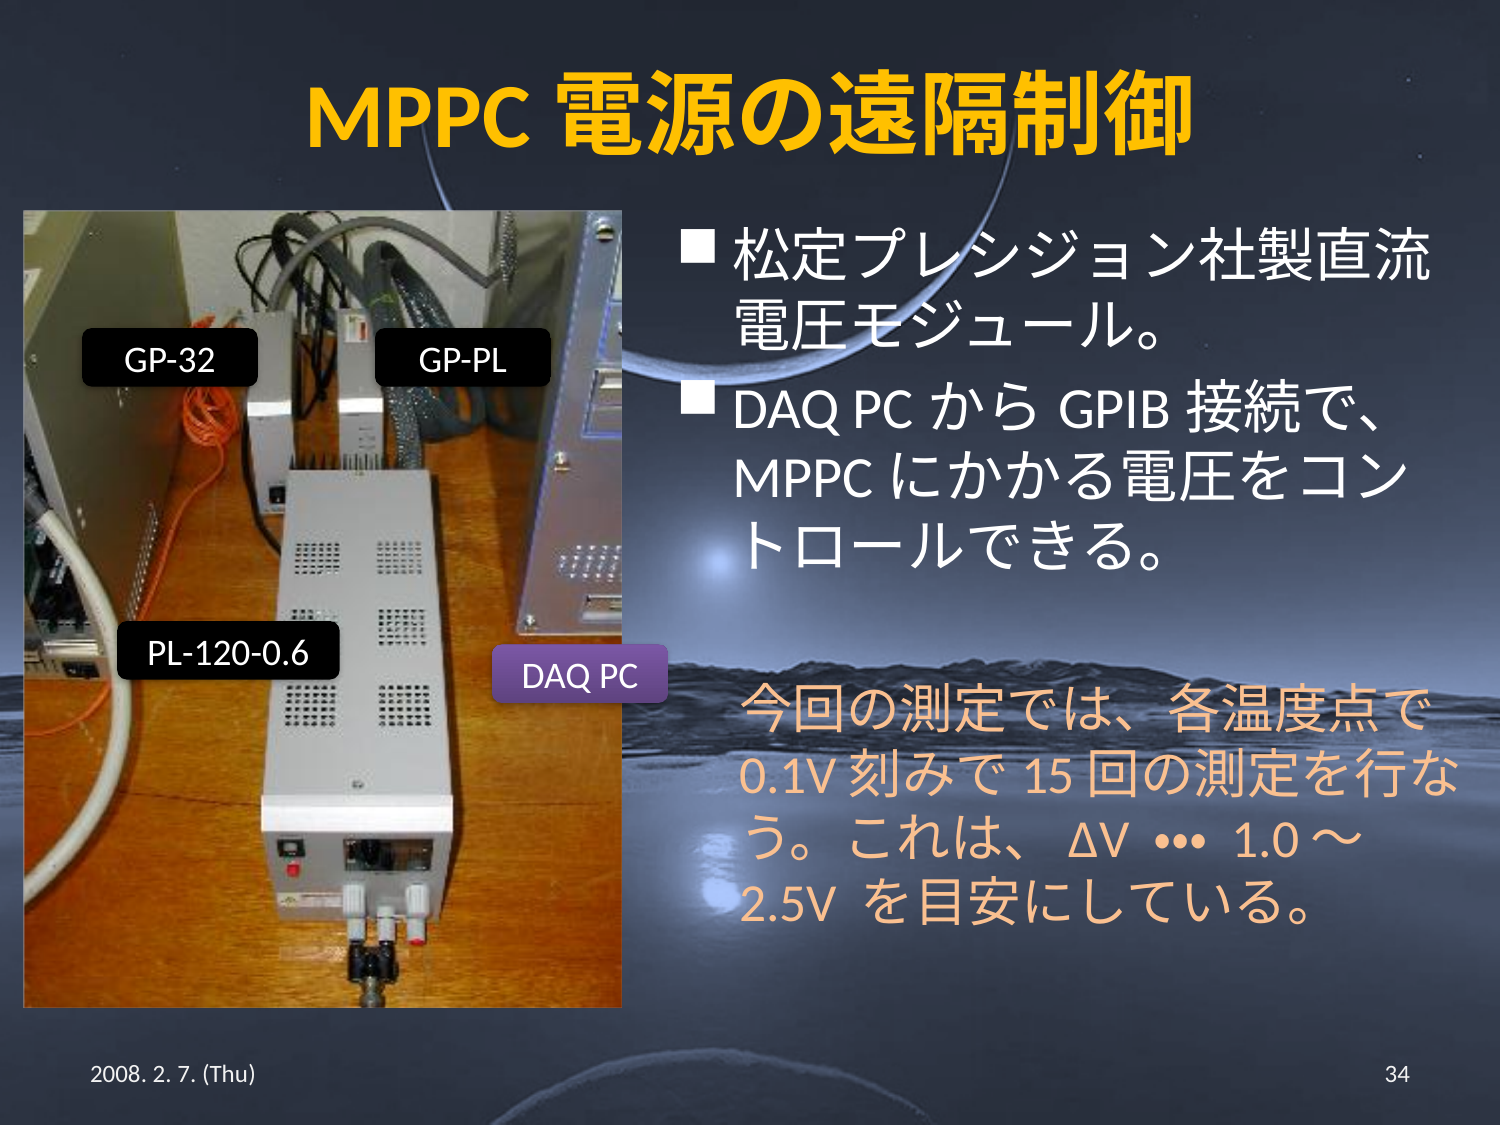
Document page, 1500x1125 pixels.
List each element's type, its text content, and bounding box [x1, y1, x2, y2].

picture [0, 212, 721, 1007]
title MPPC電源の遠隔制御 [75, 45, 1425, 176]
slide_number 34 [1074, 1042, 1425, 1103]
slide_number 2008. 2. 7. (Thu) [75, 1042, 425, 1103]
text_box 今回の測定では、各温度点で0.1V刻みで15回の測定を行なう。これは、ΔV ・・・ 1.0～2.5V を目安にしている。 [672, 667, 1477, 985]
list 松定プレシジョン社製直流電圧モジュール。 DAQ PCからGPIB接続で、MPPCにかかる電圧をコントロールできる。 [660, 210, 1465, 598]
